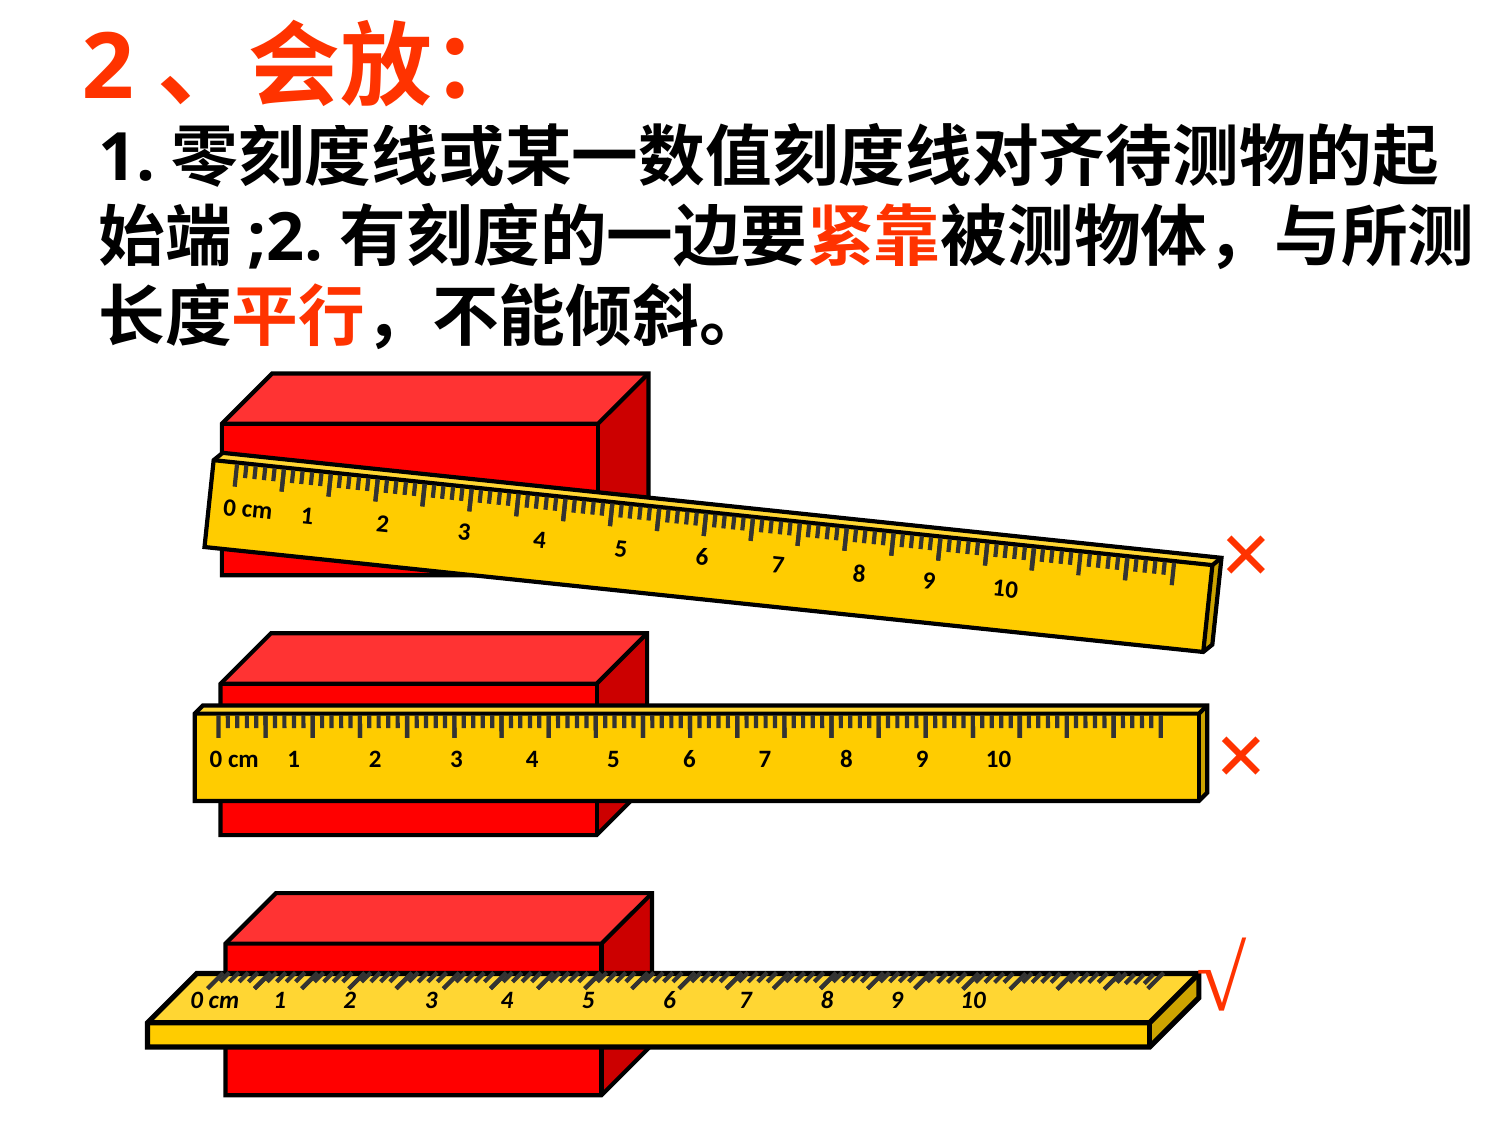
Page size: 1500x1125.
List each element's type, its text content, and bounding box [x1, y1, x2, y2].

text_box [147, 892, 1200, 1096]
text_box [194, 632, 1208, 836]
text_box × [1205, 486, 1395, 612]
text_box 2、会放： [0, 0, 550, 125]
text_box × [1213, 687, 1390, 813]
text_box √ [1204, 911, 1371, 1037]
text_box 1.零刻度线或某一数值刻度线对齐待测物的起始端;2.有刻度的一边要紧靠被测物体，与所测长度平行，不能倾斜。 [83, 106, 1500, 362]
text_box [206, 373, 1220, 601]
